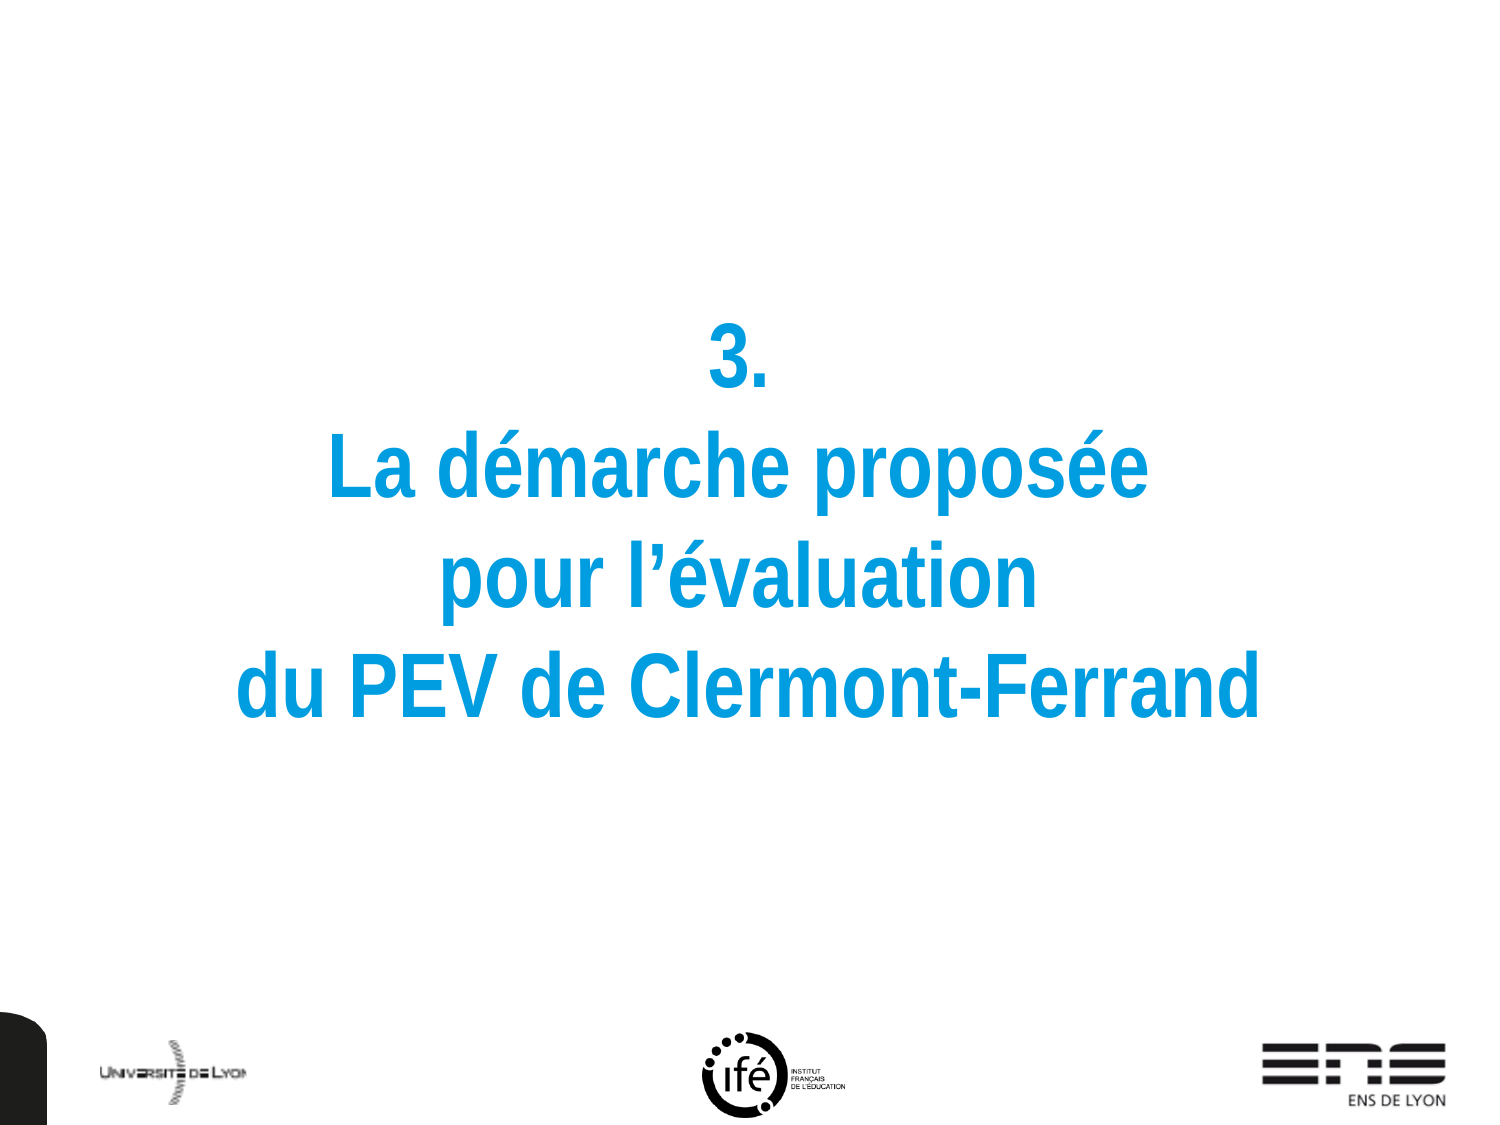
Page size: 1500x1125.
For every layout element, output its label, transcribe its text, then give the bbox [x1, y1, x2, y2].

title 3. La démarche proposée pour l’évaluation du PEV de Clermont-Ferrand [75, 422, 1425, 610]
picture [702, 1032, 845, 1118]
picture [0, 1011, 47, 1125]
picture [1211, 1023, 1500, 1122]
